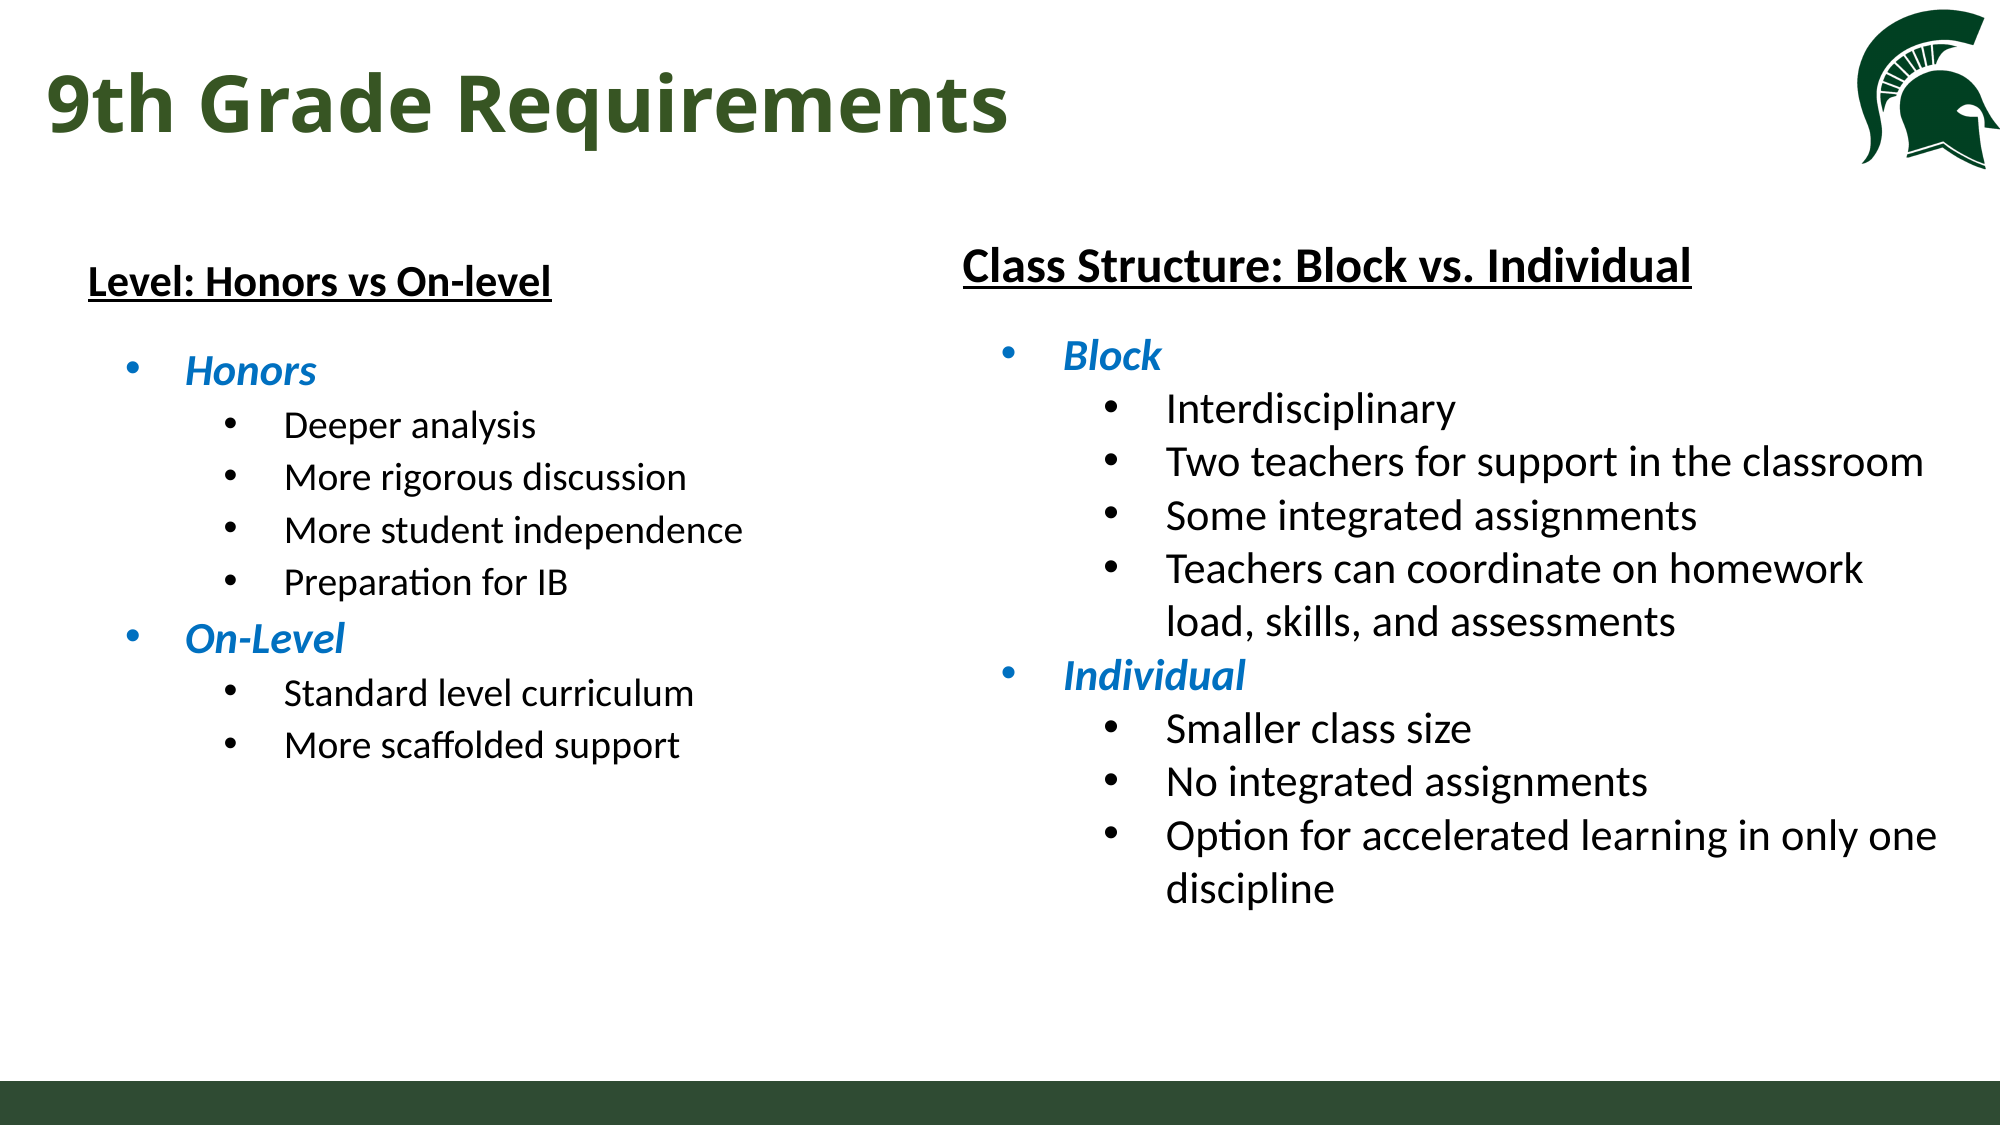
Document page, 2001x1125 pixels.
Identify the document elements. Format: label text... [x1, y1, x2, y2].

picture [1855, 5, 2000, 170]
text_box [0, 1080, 2000, 1125]
list Level: Honors vs On-level Honors Deeper analysis More rigorous discussion More student independence Preparation for IB On-Level Standard level curriculum More scaffolded support [68, 238, 866, 788]
text_box Class Structure: Block vs. Individual Block Interdisciplinary Two teachers for support in the classroom Some integrated assignments Teachers can coordinate on homework load, skills, and assessments Individual Smaller class size No integrated assignments Option for accelerated learning in only one discipline [942, 222, 1983, 976]
title 9th Grade Requirements [26, 43, 1855, 170]
